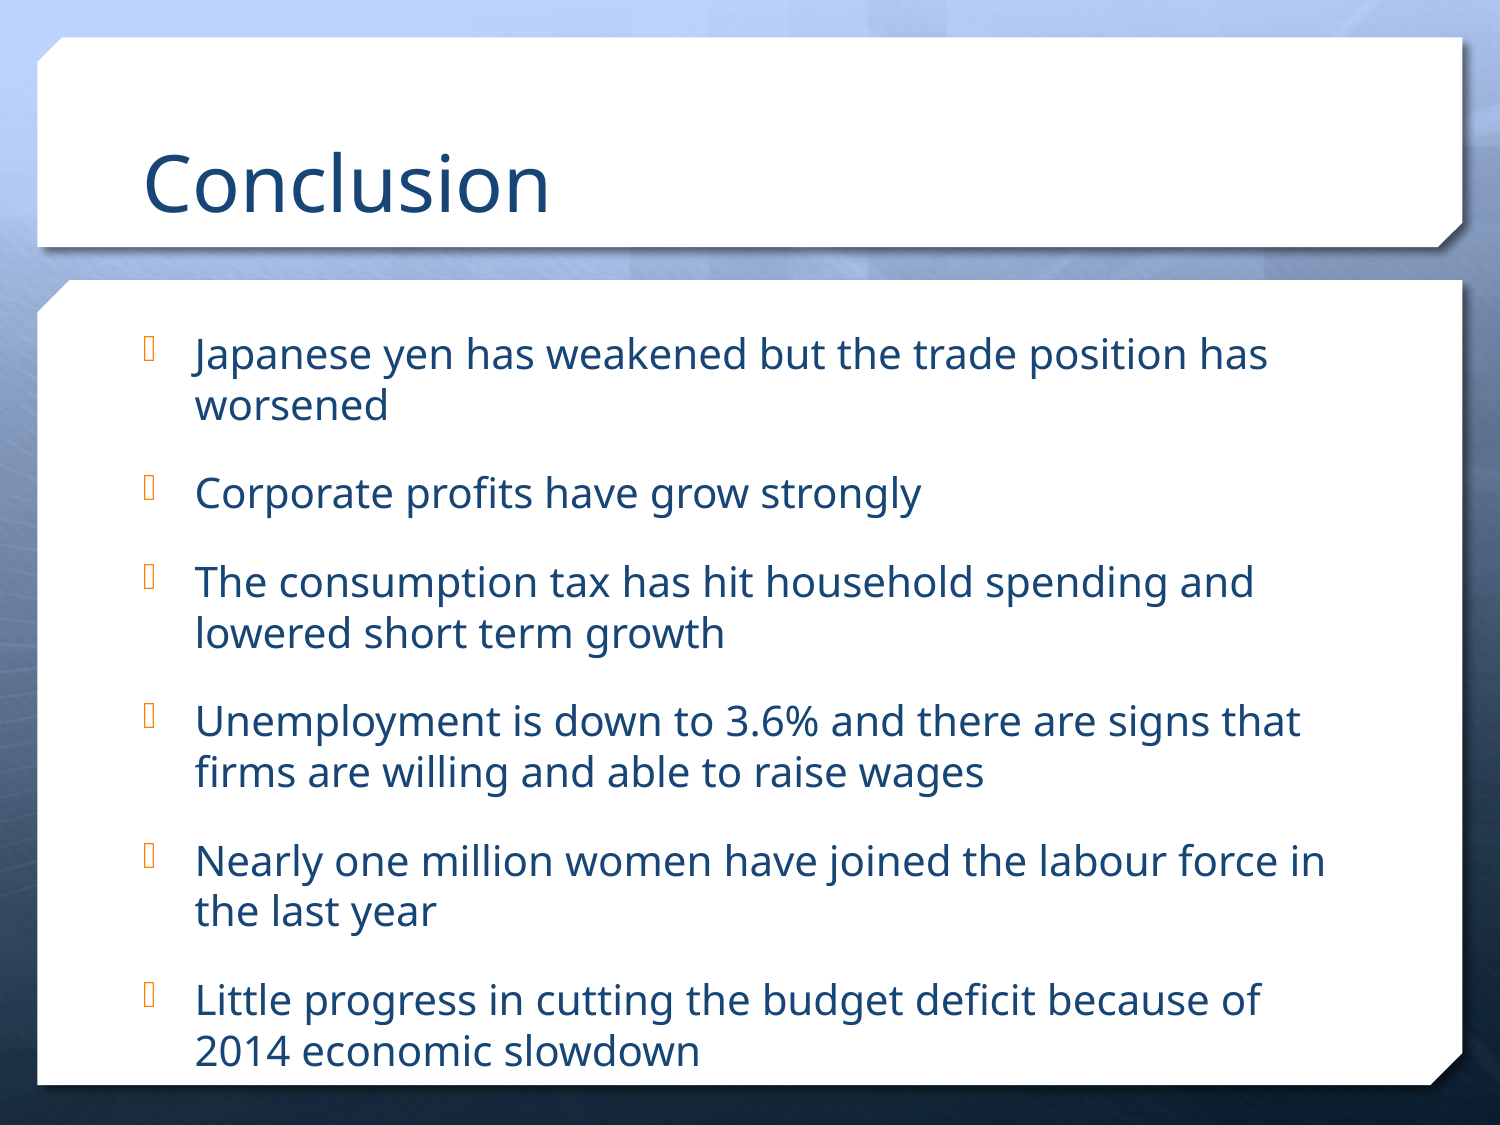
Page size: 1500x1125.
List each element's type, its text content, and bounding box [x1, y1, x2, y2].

title Conclusion [127, 48, 1372, 236]
list Japanese yen has weakened but the trade position has worsened Corporate profits have grow strongly The consumption tax has hit household spending and lowered short term growth Unemployment is down to 3.6% and there are signs that firms are willing and able to raise wages Nearly one million women have joined the labour force in the last year Little progress in cutting the budget deficit because of 2014 economic slowdown [127, 319, 1372, 1089]
